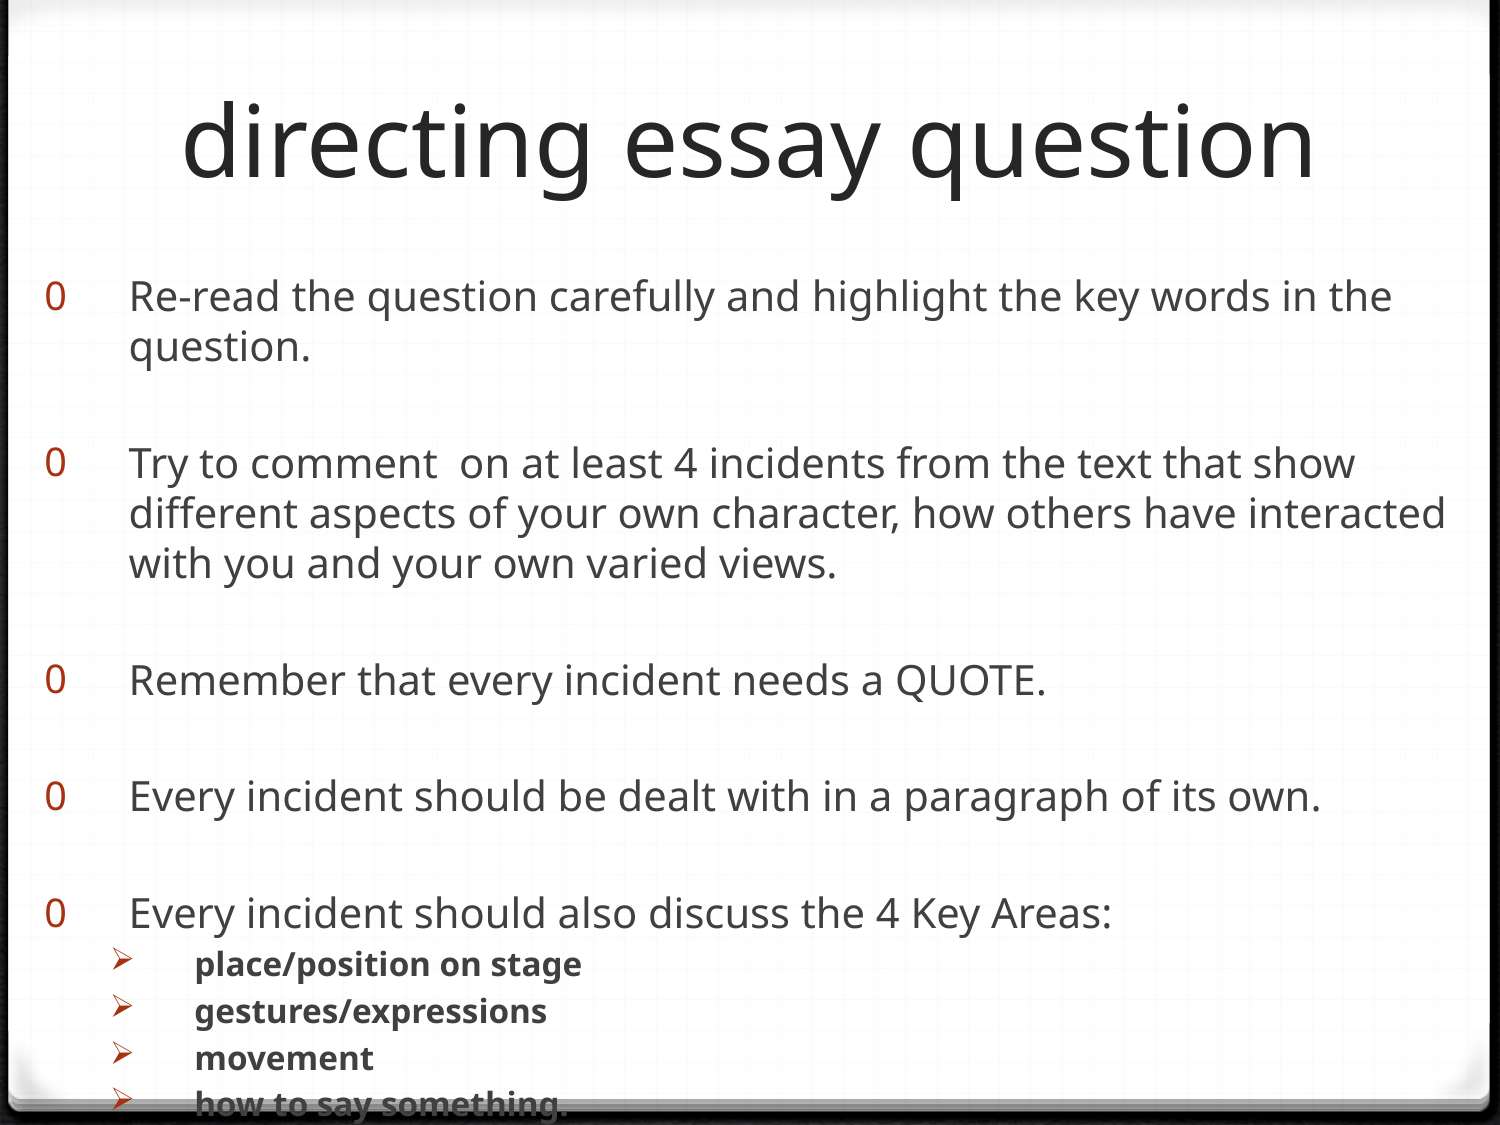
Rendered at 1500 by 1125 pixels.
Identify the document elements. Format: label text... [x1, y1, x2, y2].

title directing essay question [90, 18, 1410, 256]
picture [0, 0, 1500, 1125]
list Re-read the question carefully and highlight the key words in the question. Try to comment on at least 4 incidents from the text that show different aspects of your own character, how others have interacted with you and your own varied views. Remember that every incident needs a QUOTE. Every incident should be dealt with in a paragraph of its own. Every incident should also discuss the 4 Key Areas: place/position on stage gestures/expressions movement how to say something. [29, 262, 1471, 1095]
